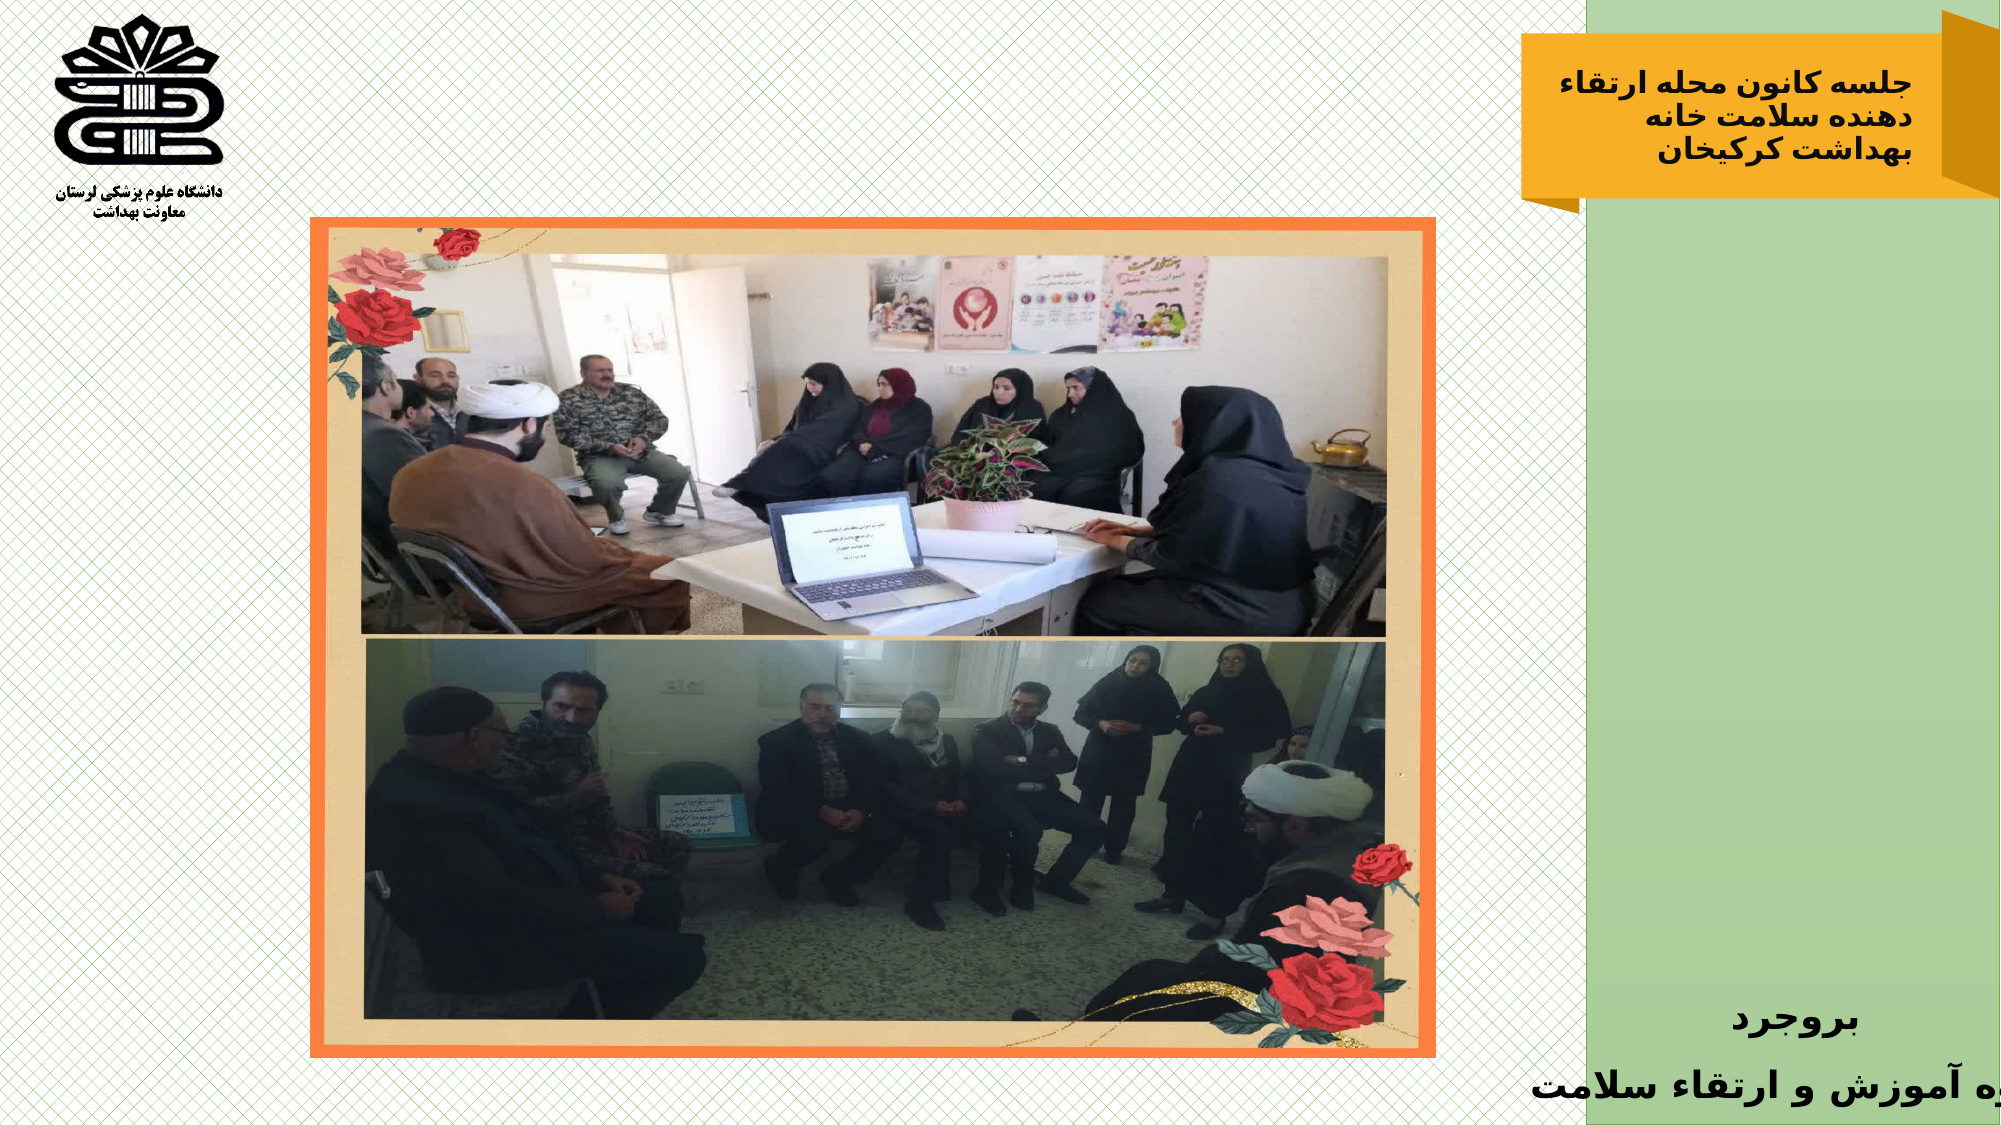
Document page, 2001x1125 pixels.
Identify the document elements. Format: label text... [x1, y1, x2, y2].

text_box بروجرد [1567, 940, 1876, 1125]
picture [2, 0, 280, 341]
title جلسه کانون محله ارتقاء دهنده سلامت خانه بهداشت کرکیخان [1512, 59, 1929, 174]
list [310, 217, 1436, 1058]
